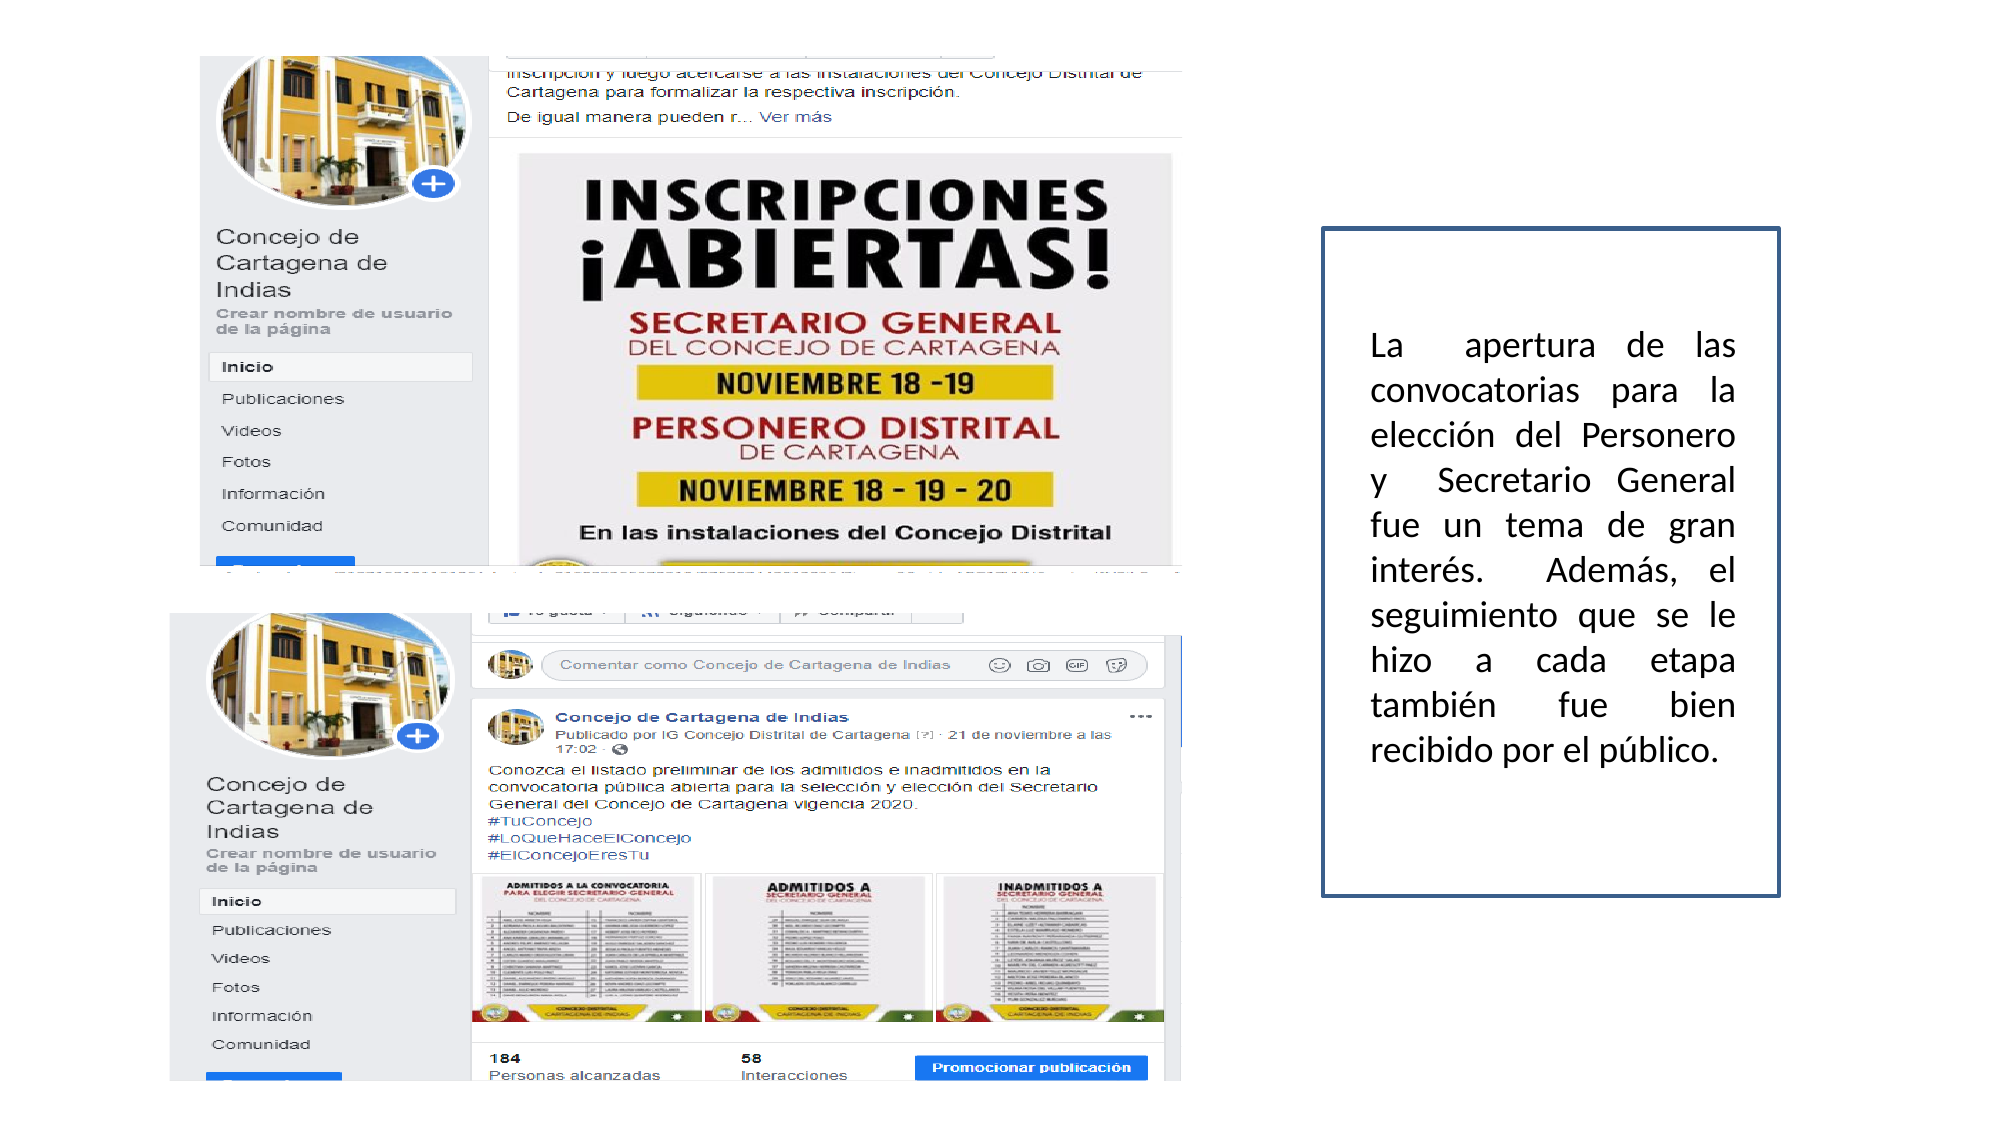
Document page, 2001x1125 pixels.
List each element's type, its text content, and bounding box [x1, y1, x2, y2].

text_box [199, 56, 1183, 573]
text_box La apertura de las convocatorias para la elección del Personero y Secretario General fue un tema de gran interés. Además, el seguimiento que se le hizo a cada etapa también fue bien recibido por el público. [1355, 313, 1752, 778]
text_box [1321, 226, 1781, 898]
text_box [169, 613, 1183, 1081]
